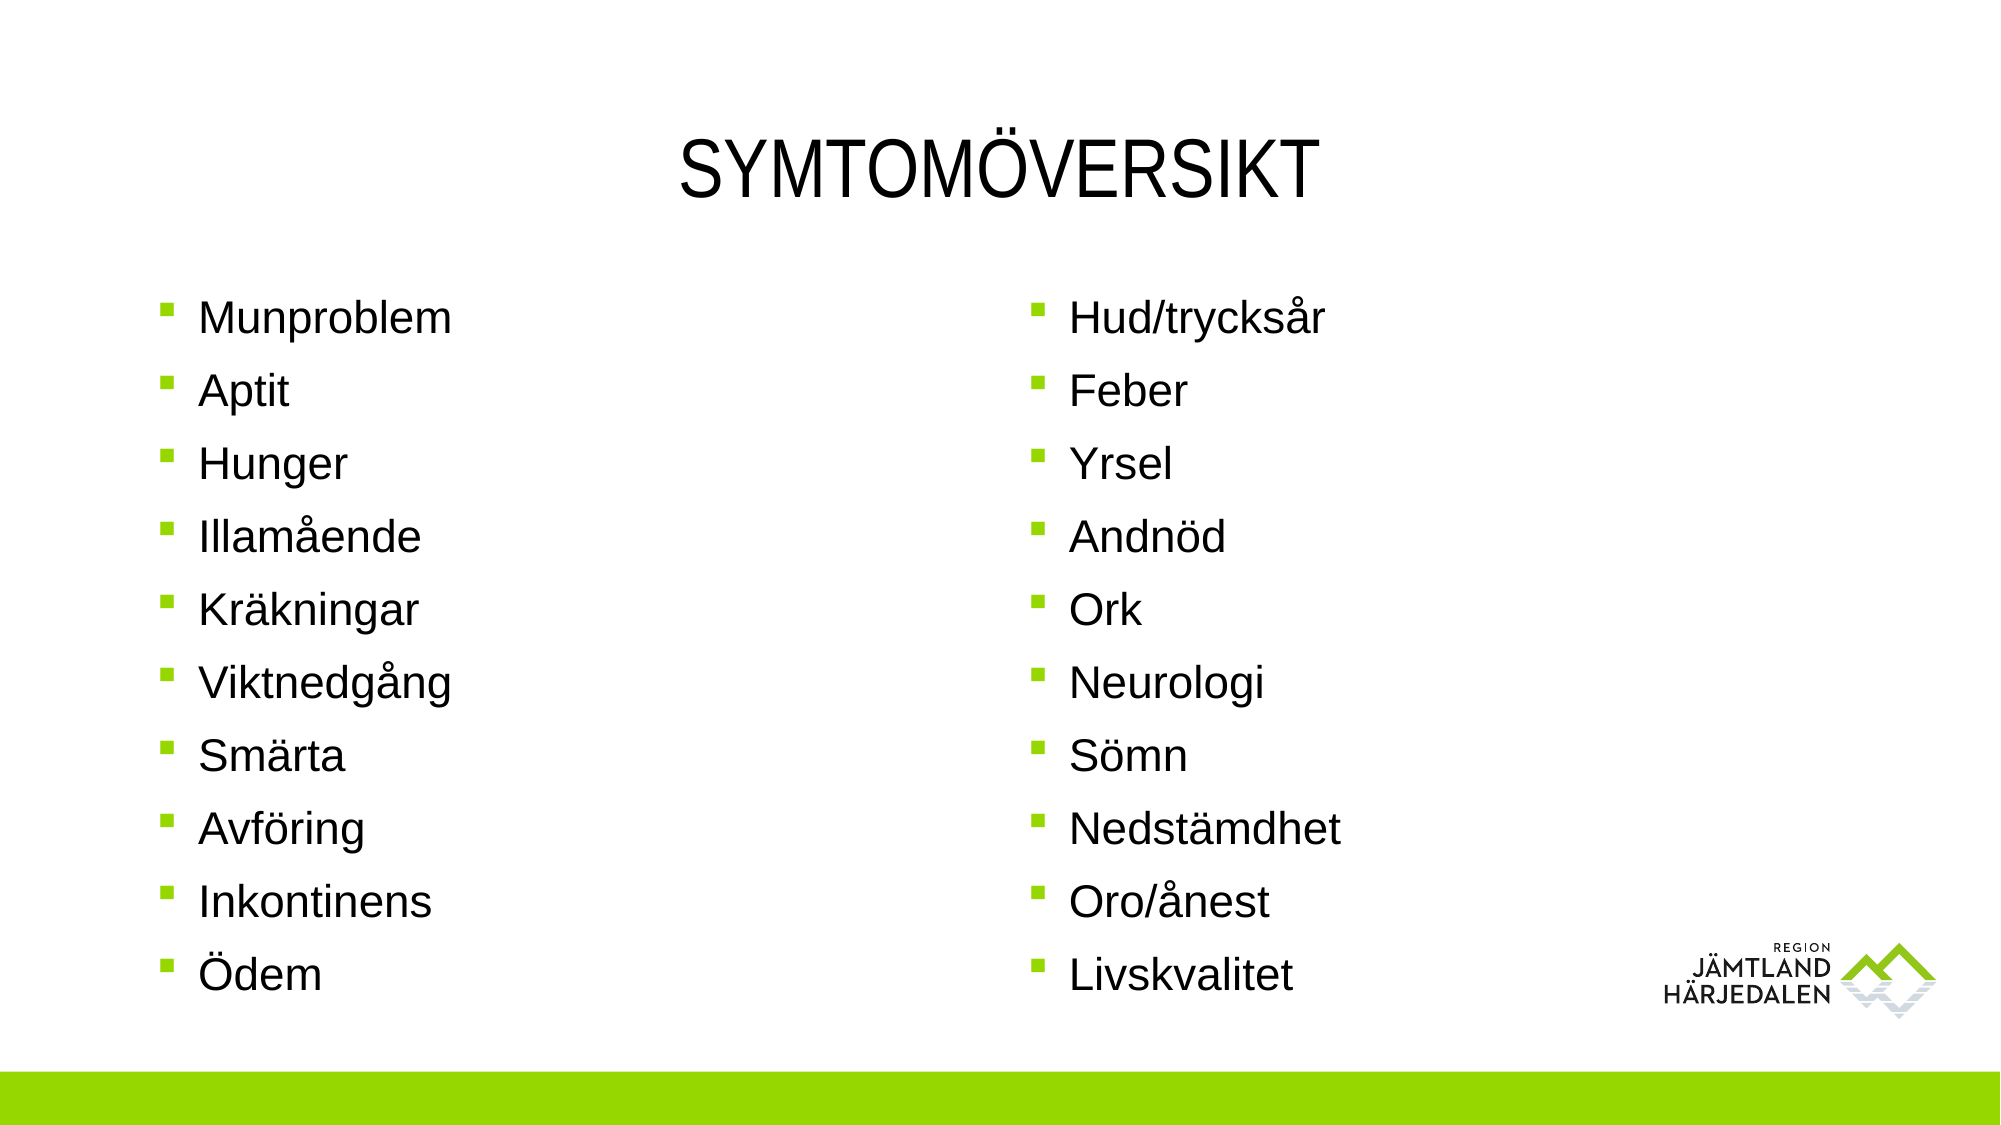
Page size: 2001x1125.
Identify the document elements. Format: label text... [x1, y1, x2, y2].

list Hud/trycksår Feber Yrsel Andnöd Ork Neurologi Sömn Nedstämdhet Oro/ånest Livskvalitet [1012, 207, 1860, 1014]
title SYMTOMÖVERSIKT [141, 118, 1859, 221]
list Munproblem Aptit Hunger Illamående Kräkningar Viktnedgång Smärta Avföring Inkontinens Ödem [141, 207, 990, 1014]
